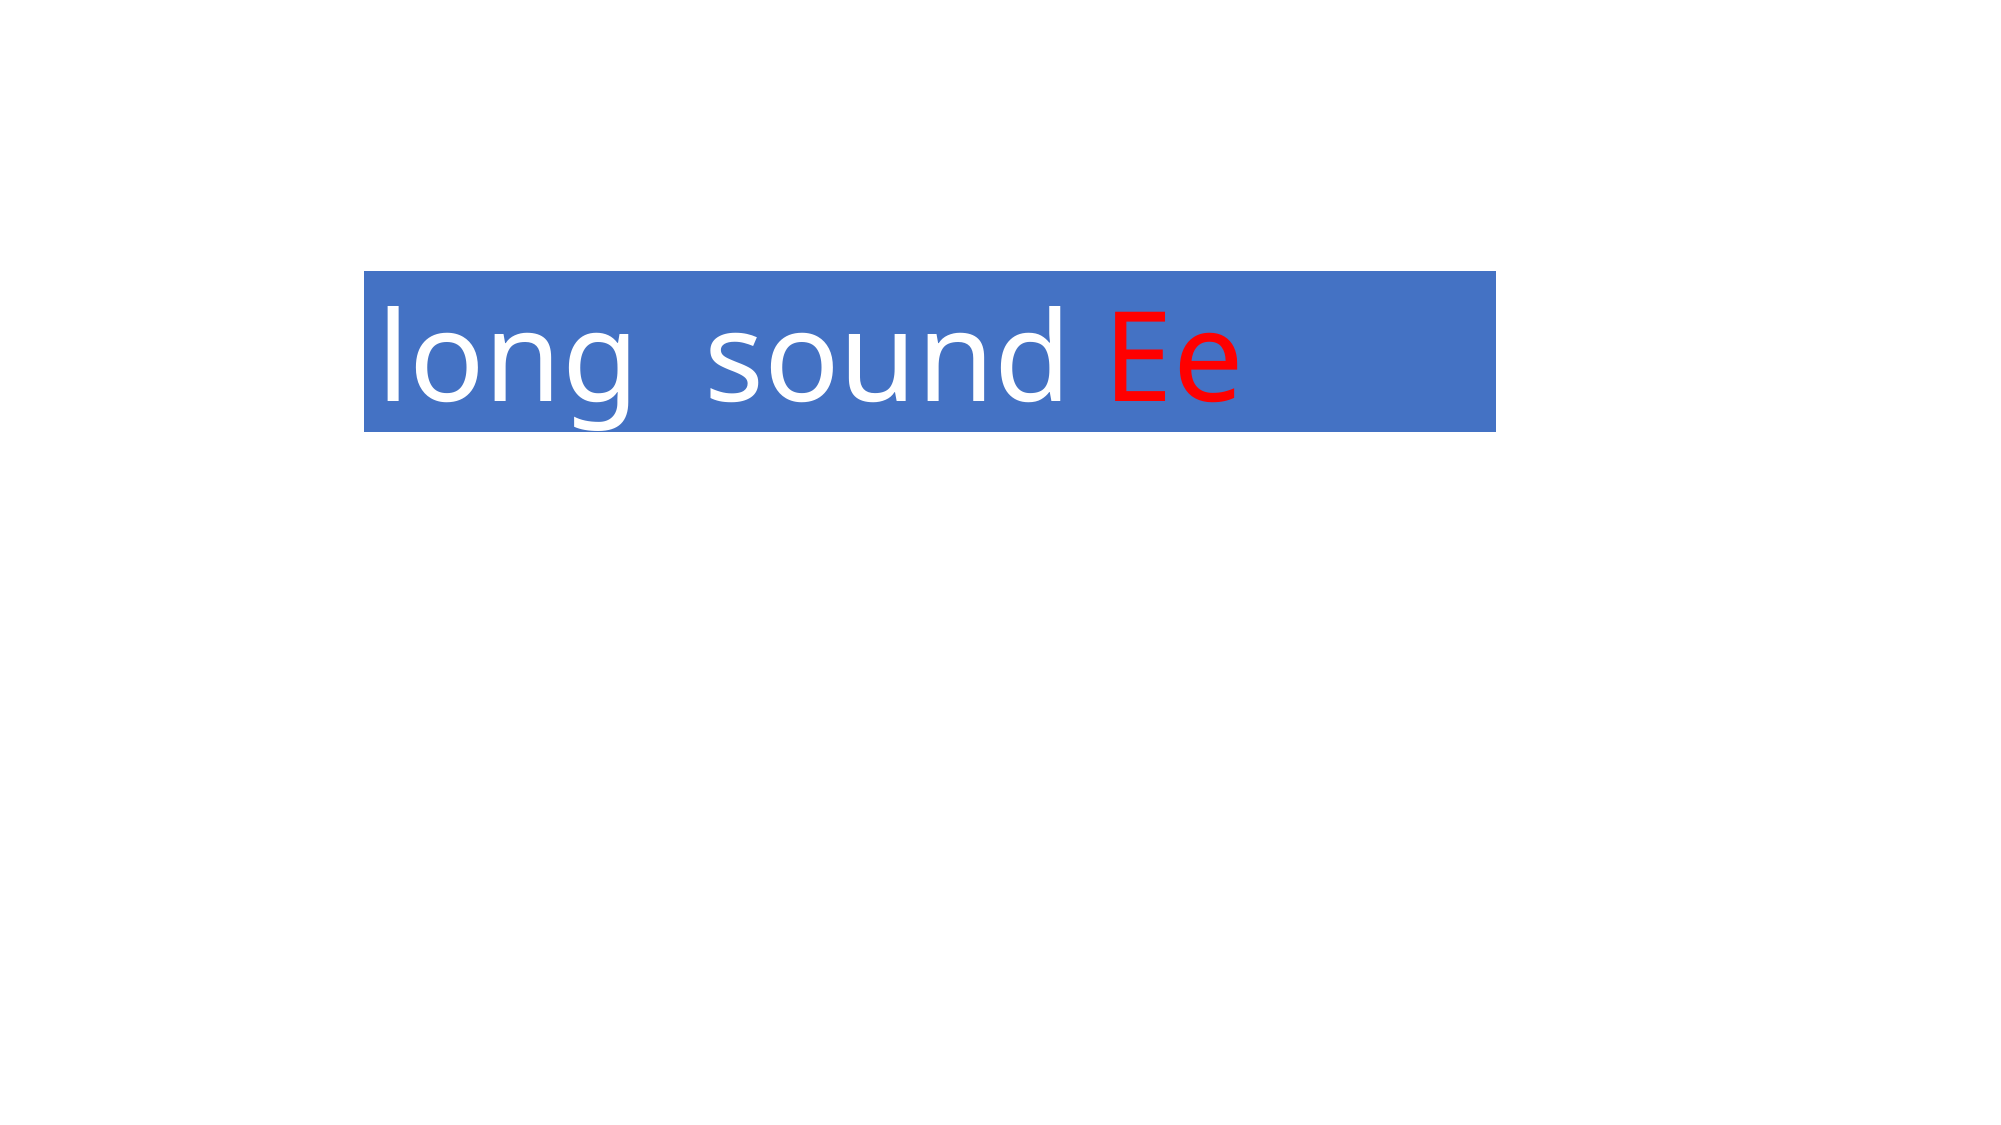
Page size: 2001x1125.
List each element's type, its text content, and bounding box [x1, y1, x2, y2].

text_box long sound Ee [361, 267, 1499, 435]
